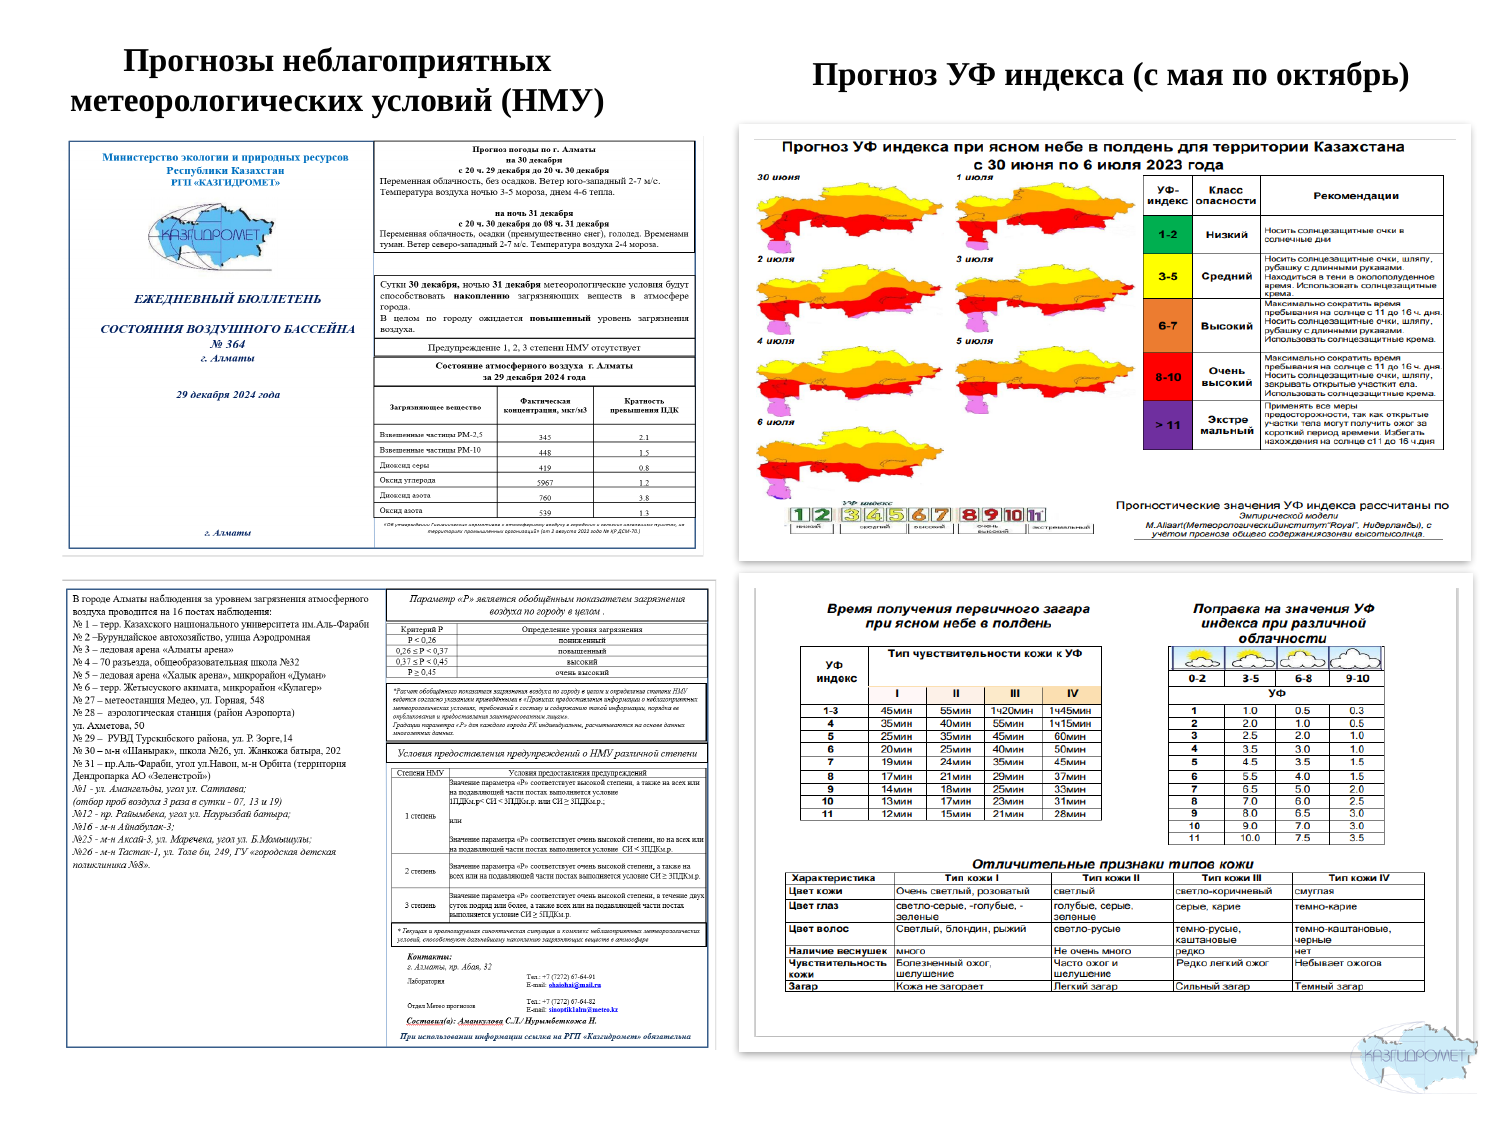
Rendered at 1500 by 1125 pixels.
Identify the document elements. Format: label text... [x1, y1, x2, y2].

picture [62, 135, 704, 557]
picture [753, 587, 1478, 1094]
picture [753, 138, 1457, 547]
picture [62, 579, 717, 1051]
title Прогноз УФ индекса (с мая по октябрь) [786, 31, 1446, 114]
title Прогнозы неблагоприятных метеорологических условий (НМУ) [22, 54, 653, 132]
